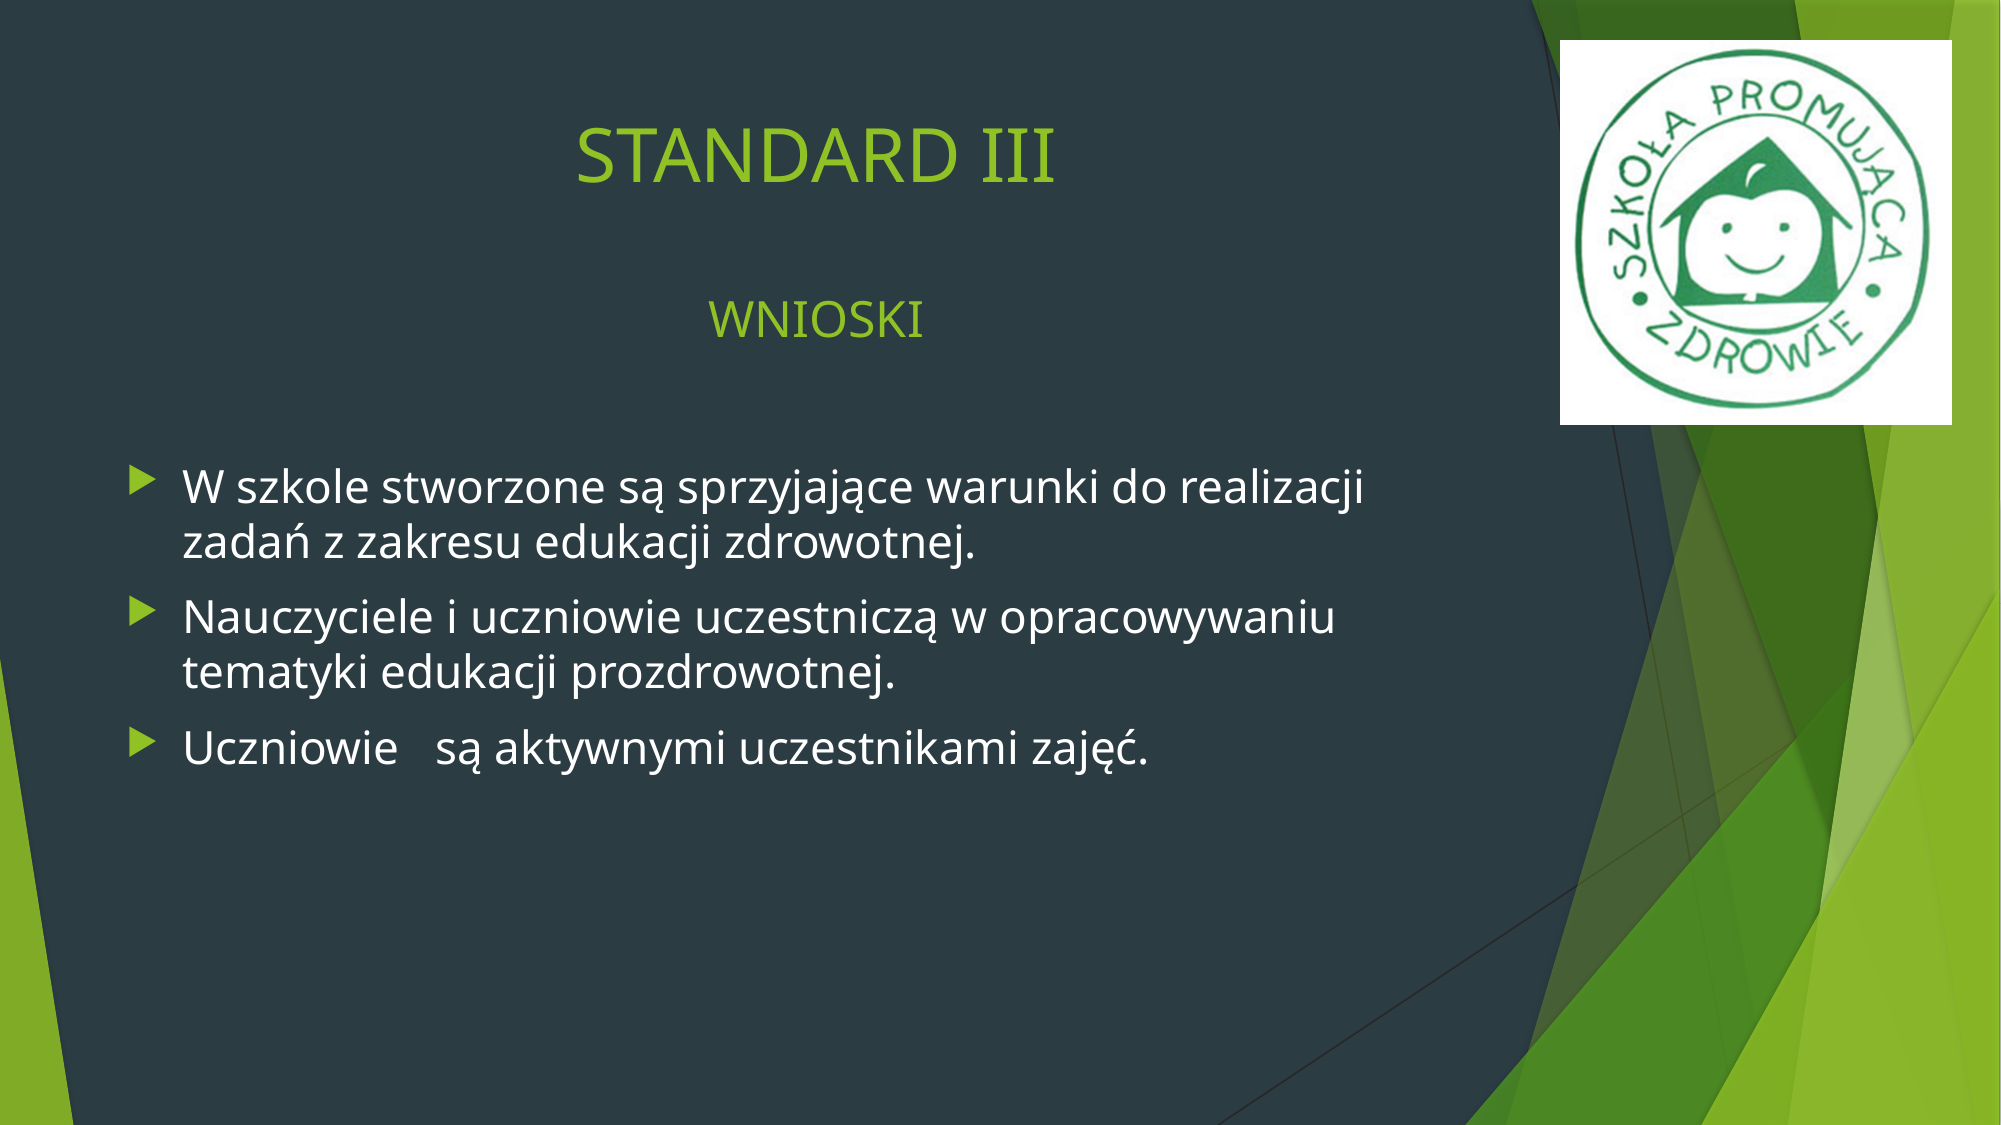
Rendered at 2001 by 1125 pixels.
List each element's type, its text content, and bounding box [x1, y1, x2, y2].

picture [1559, 40, 1952, 426]
title STANDARD III WNIOSKI [111, 99, 1522, 233]
list W szkole stworzone są sprzyjające warunki do realizacji zadań z zakresu edukacji zdrowotnej. Nauczyciele i uczniowie uczestniczą w opracowywaniu tematyki edukacji prozdrowotnej. Uczniowie są aktywnymi uczestnikami zajęć. [111, 450, 1495, 942]
